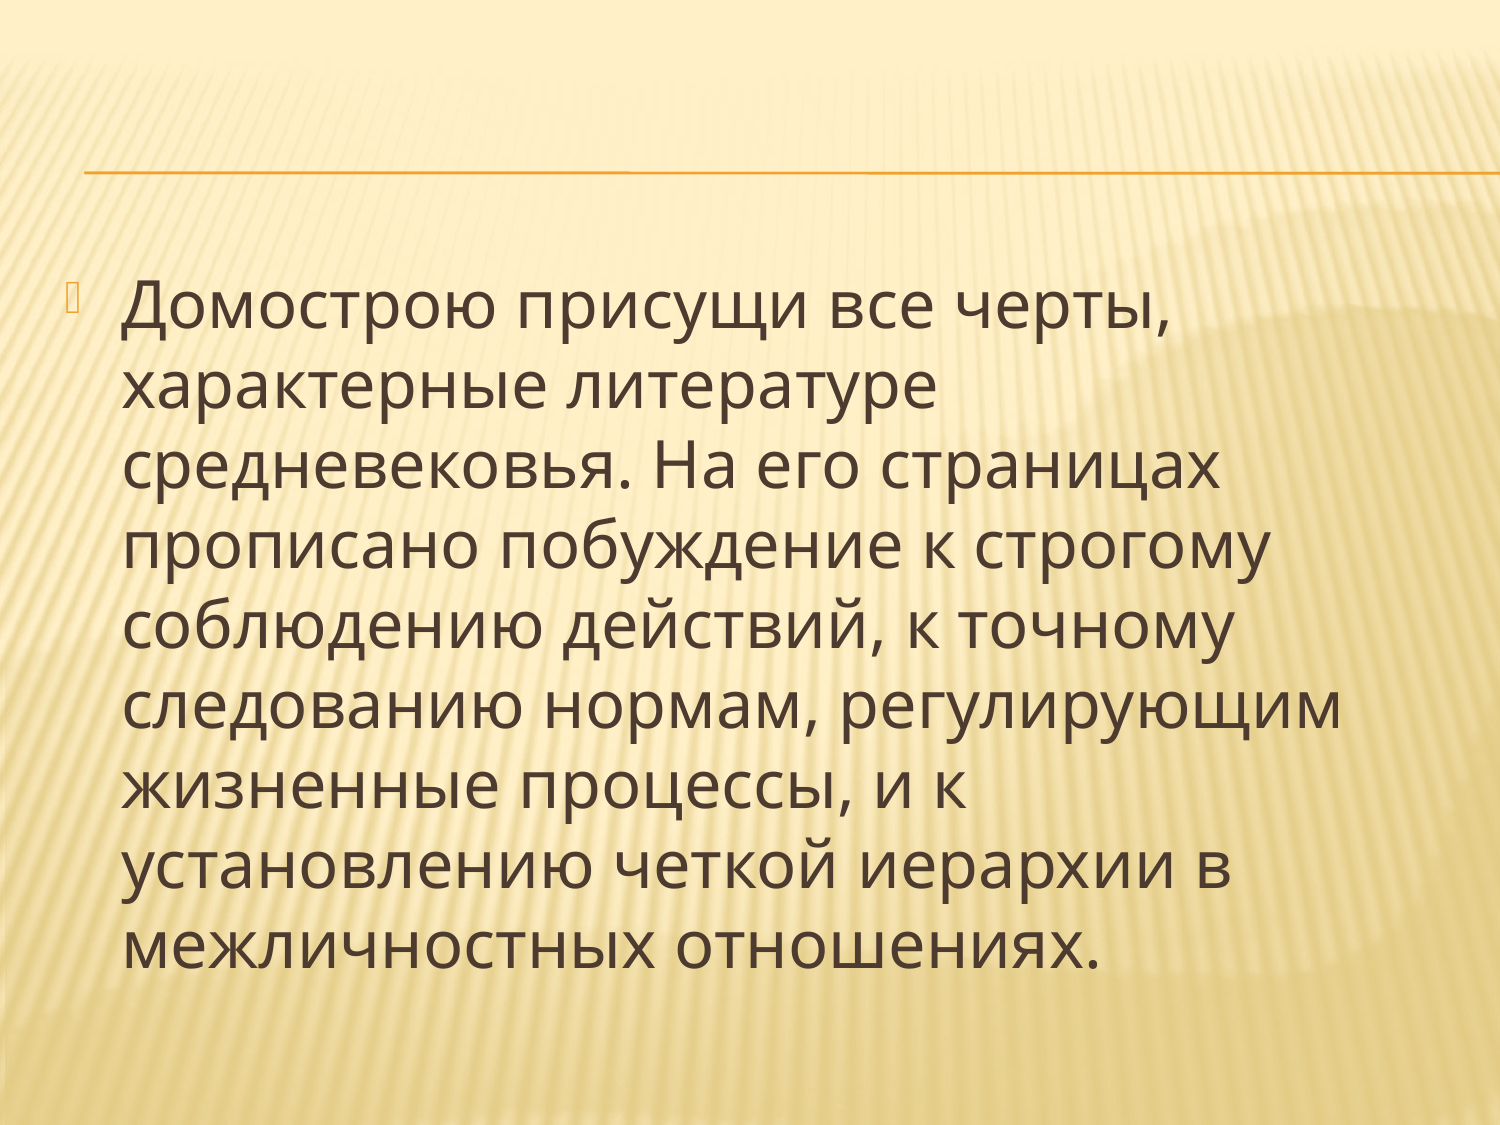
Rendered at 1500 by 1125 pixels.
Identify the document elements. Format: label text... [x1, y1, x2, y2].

list Домострою присущи все черты, характерные литературе средневековья. На его страницах прописано побуждение к строгому соблюдению действий, к точному следованию нормам, регулирующим жизненные процессы, и к установлению четкой иерархии в межличностных отношениях. [50, 254, 1475, 998]
